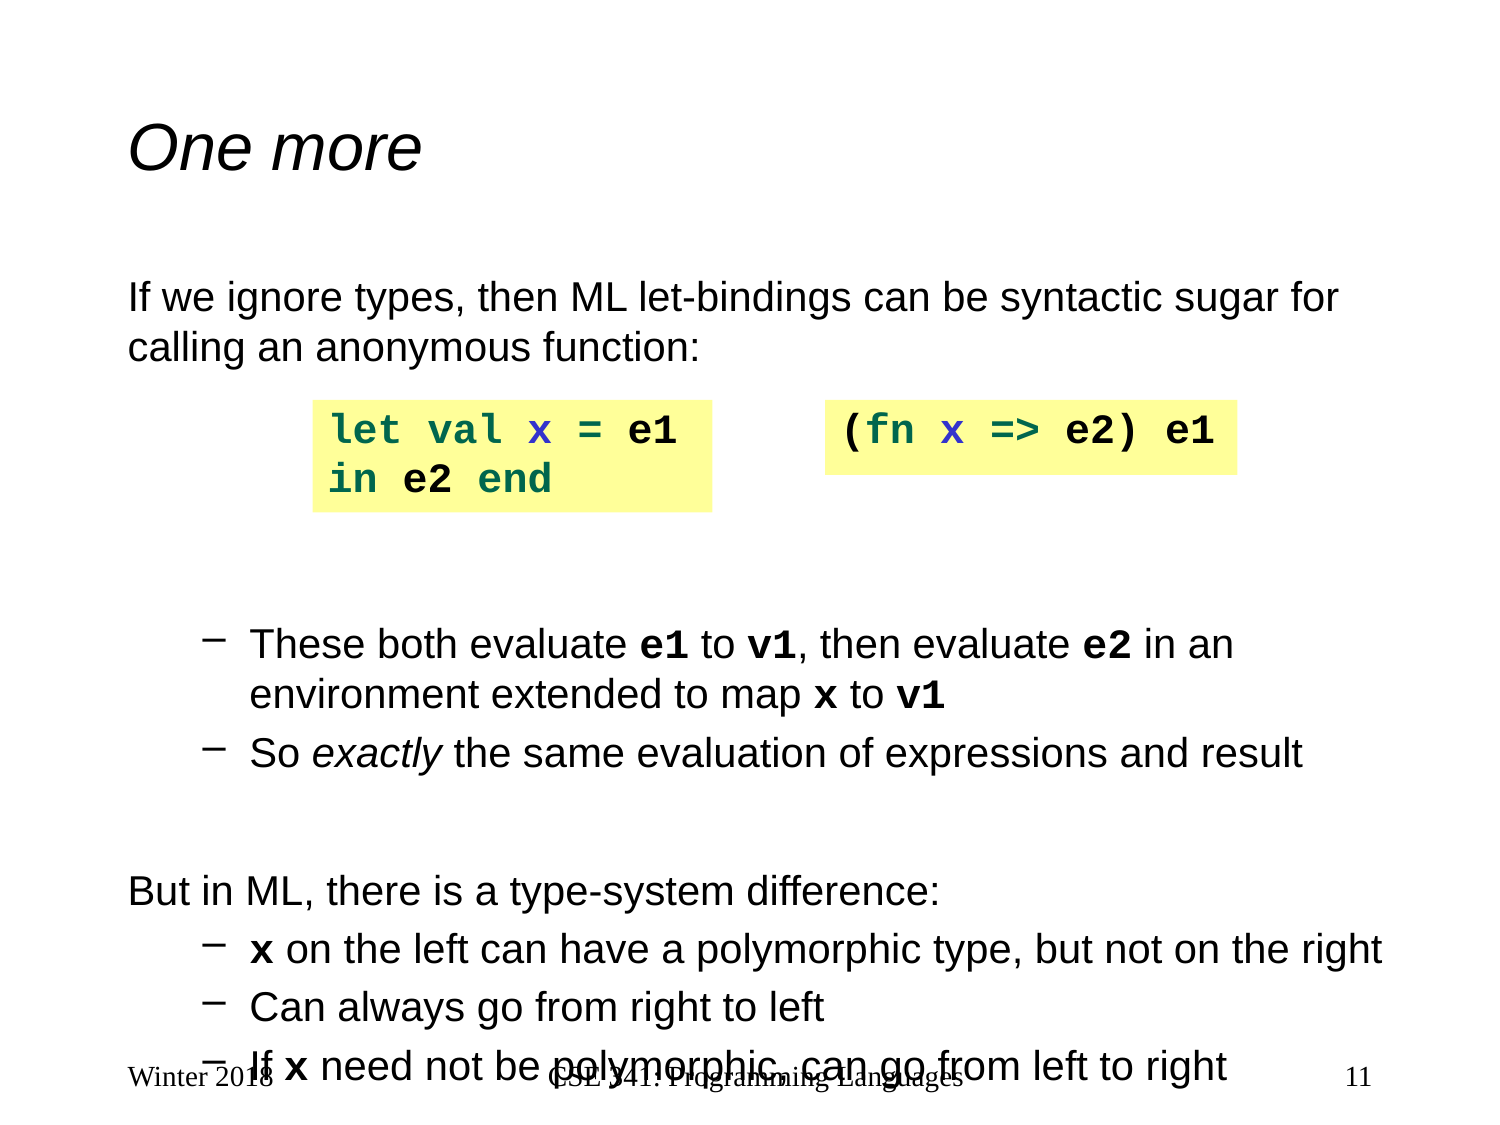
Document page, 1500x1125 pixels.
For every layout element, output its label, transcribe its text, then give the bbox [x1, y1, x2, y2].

title One more [112, 49, 1388, 238]
slide_number 11 [1074, 1049, 1388, 1125]
text_box let val x = e1 in e2 end [312, 399, 713, 513]
text_box (fn x => e2) e1 [825, 399, 1238, 475]
slide_number Winter 2018 [112, 1049, 426, 1125]
list If we ignore types, then ML let-bindings can be syntactic sugar for calling an anonymous function: These both evaluate e1 to v1, then evaluate e2 in an environment extended to map x to v1 So exactly the same evaluation of expressions and result But in ML, there is a type-system difference: x on the left can have a polymorphic type, but not on the right Can always go from right to left If x need not be polymorphic, can go from left to right [112, 262, 1426, 1001]
footer CSE 341: Programming Languages [474, 1049, 1038, 1125]
